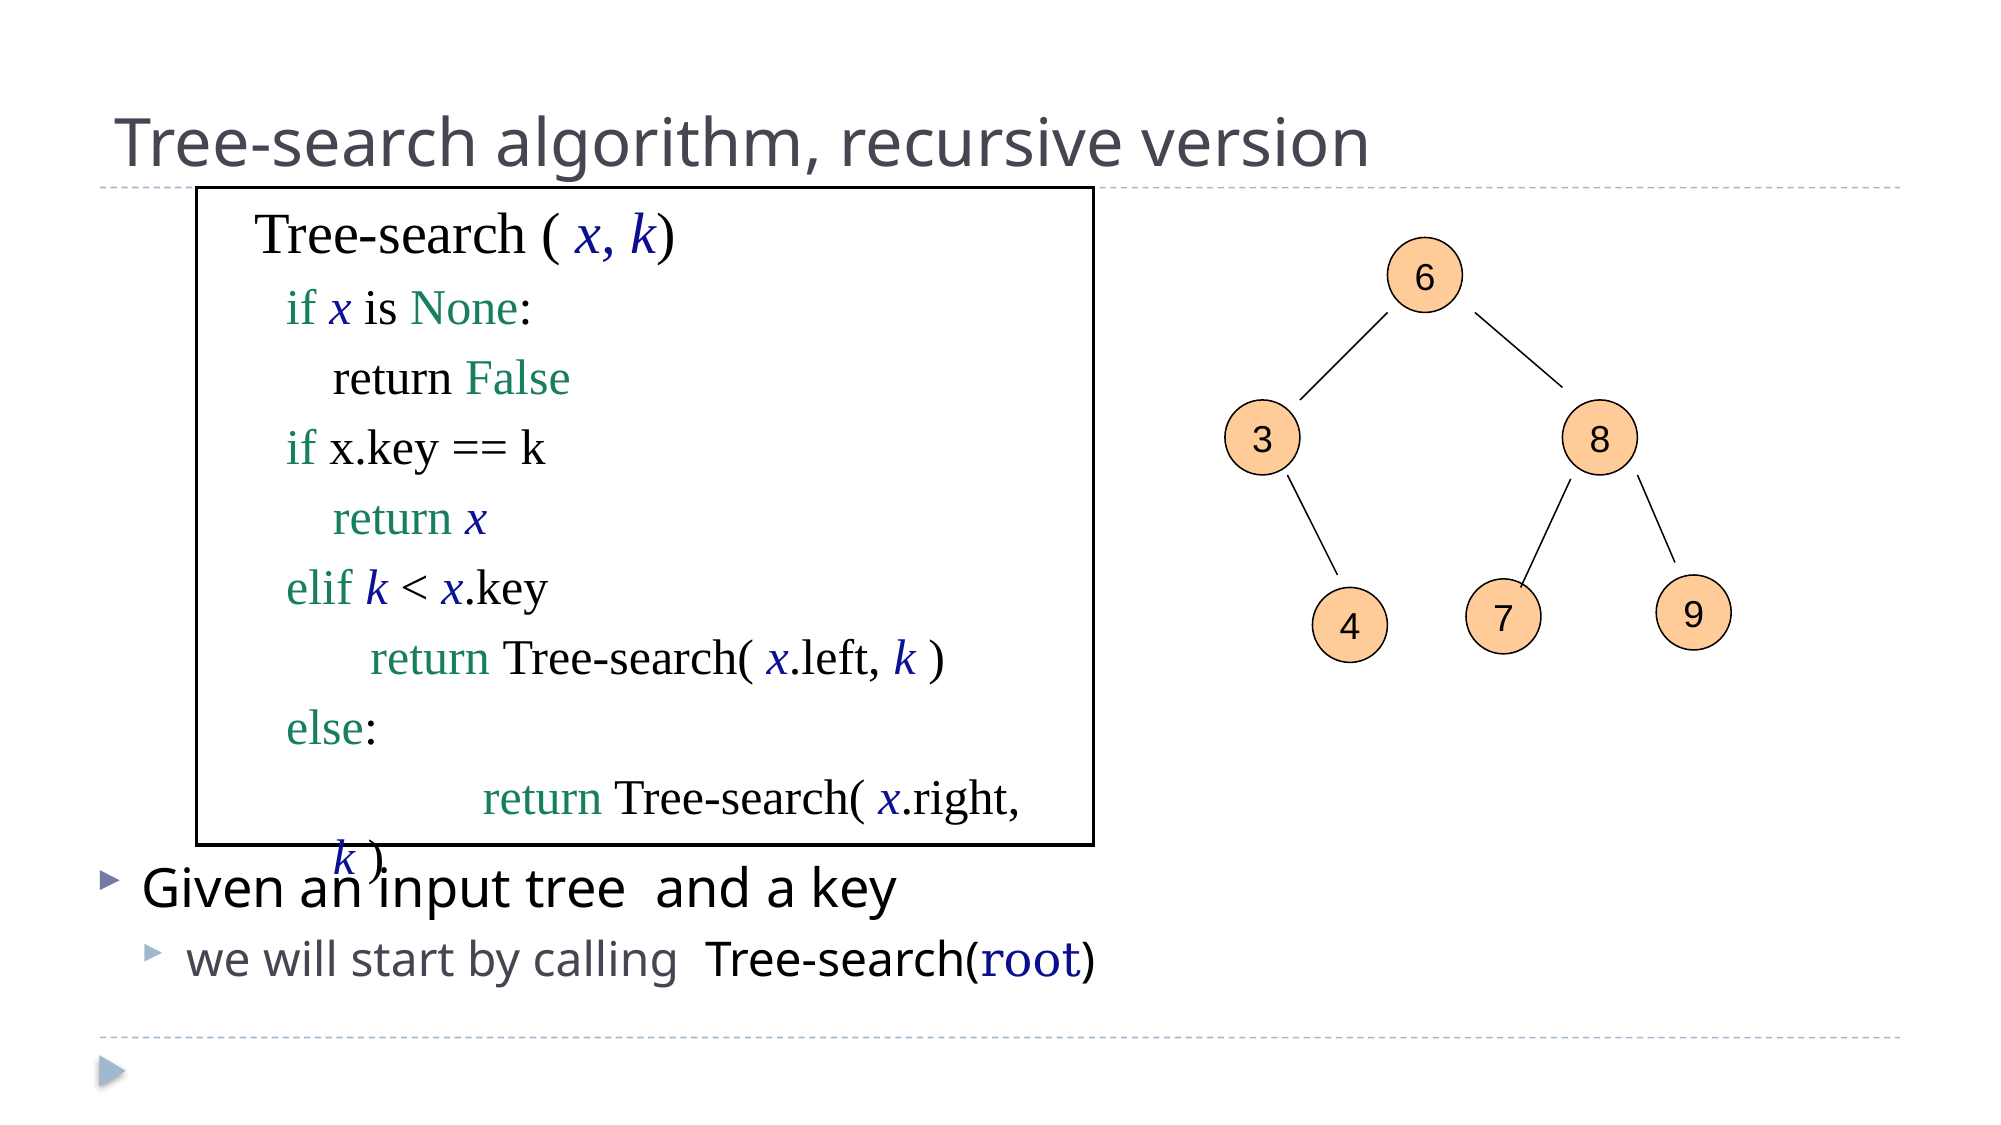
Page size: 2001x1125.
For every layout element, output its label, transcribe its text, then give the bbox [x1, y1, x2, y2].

text_box Tree-search ( x, k) if x is None: return False if x.key == k return x elif k < x.key return Tree-search( x.left, k ) else: return Tree-search( x.right, k ) [196, 187, 1094, 846]
title Tree-search algorithm, recursive version [99, 24, 1901, 188]
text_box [1224, 237, 1732, 663]
